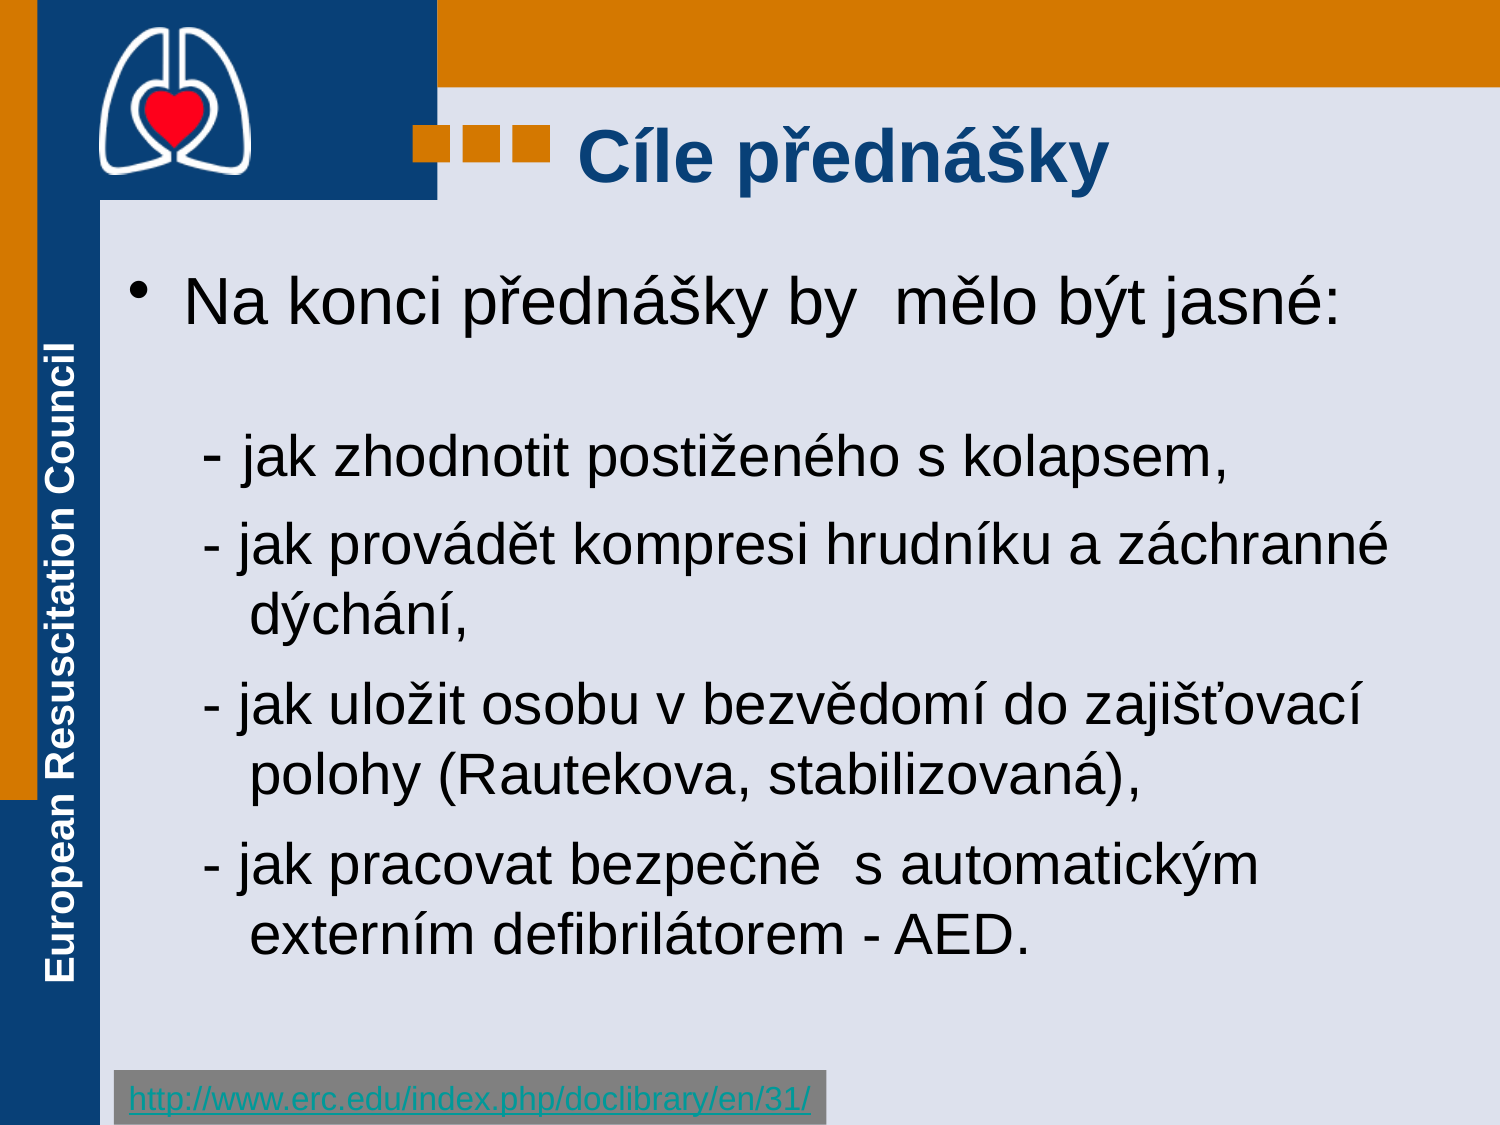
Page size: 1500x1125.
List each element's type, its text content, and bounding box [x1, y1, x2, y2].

list Na konci přednášky by mělo být jasné: - jak zhodnotit postiženého s kolapsem, - jak provádět kompresi hrudníku a záchranné dýchání, - jak uložit osobu v bezvědomí do zajišťovací polohy (Rautekova, stabilizovaná), - jak pracovat bezpečně s automatickým externím defibrilátorem - AED. [112, 249, 1463, 1087]
title Cíle přednášky [562, 99, 1500, 213]
text_box http://www.erc.edu/index.php/doclibrary/en/31/ [113, 1070, 827, 1125]
picture [99, 27, 251, 175]
